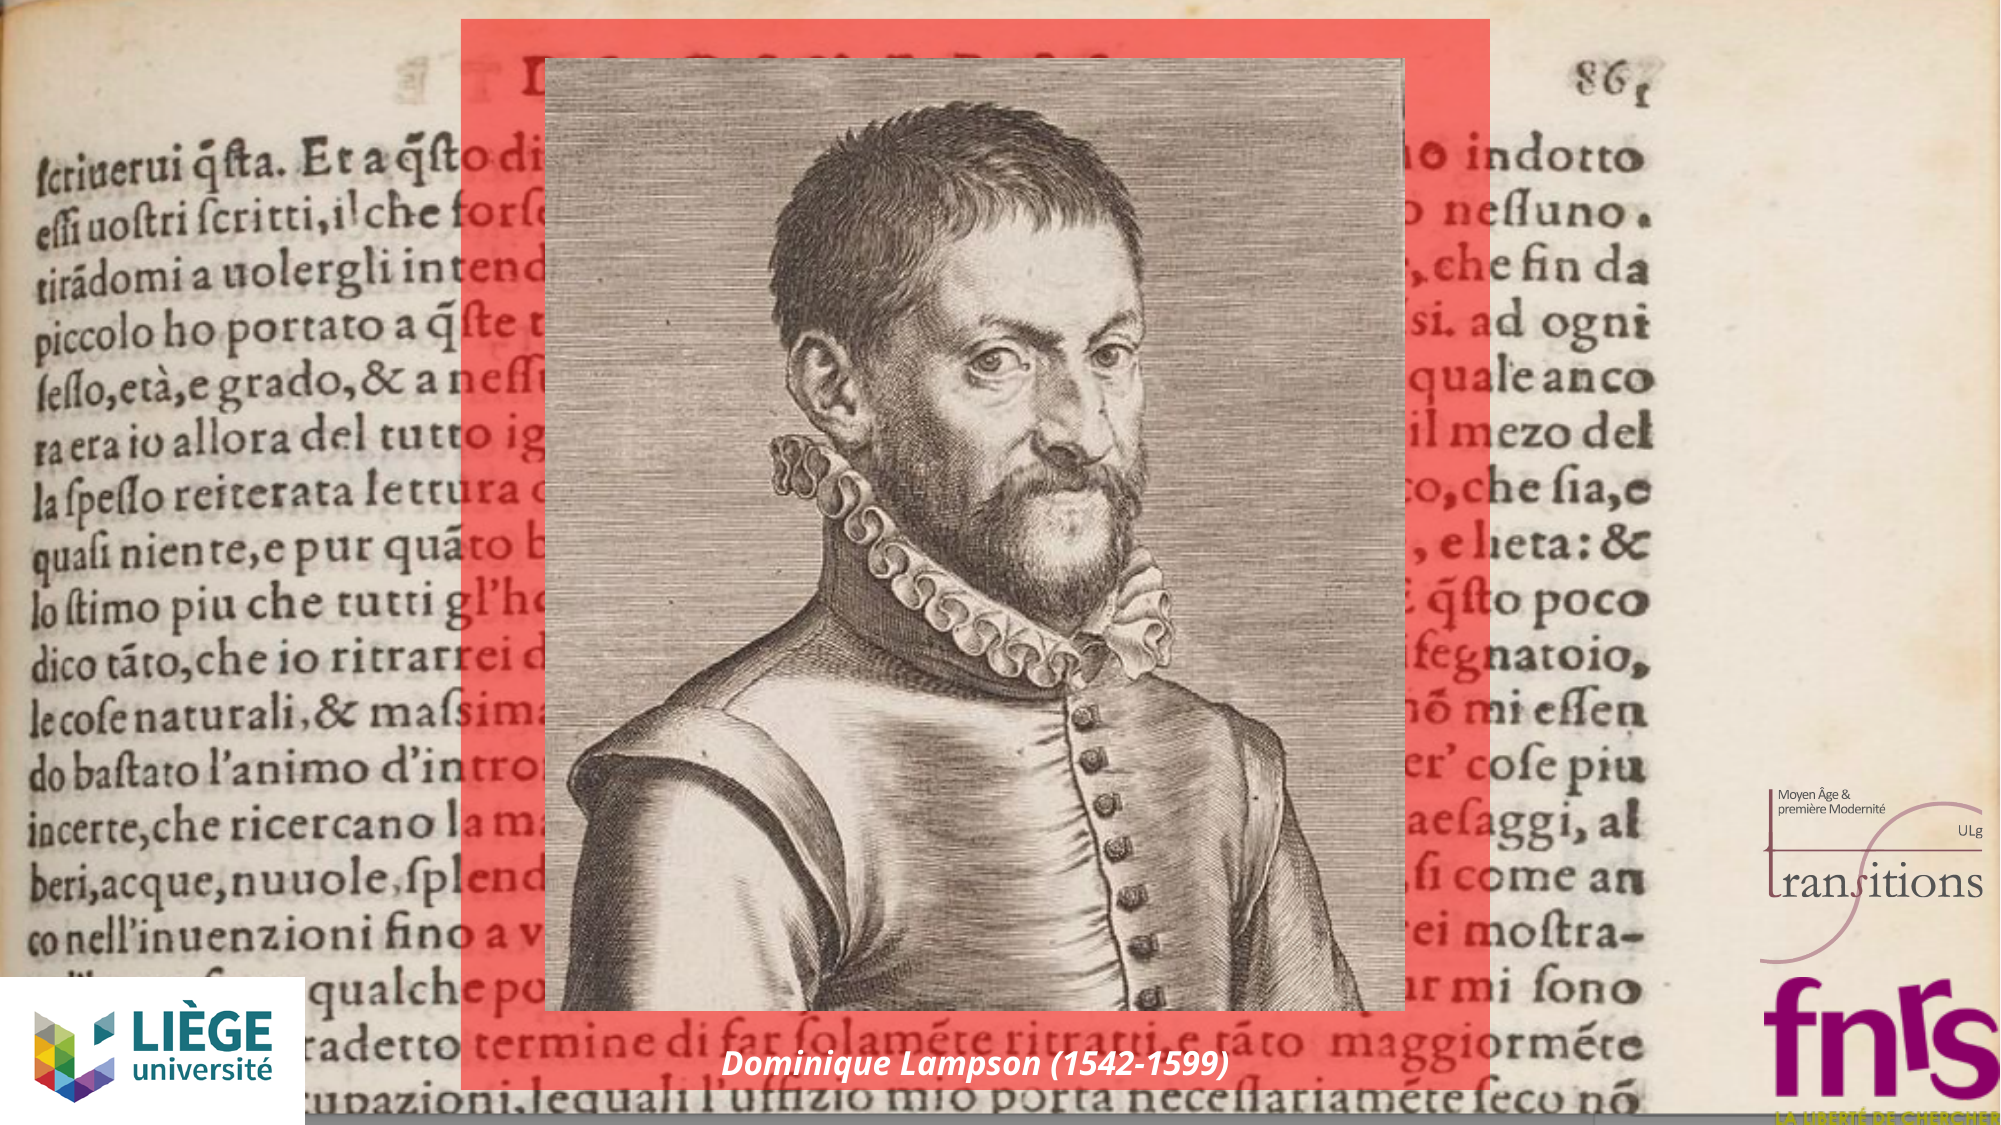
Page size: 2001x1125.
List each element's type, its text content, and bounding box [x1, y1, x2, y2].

picture [0, 0, 2001, 1125]
text_box Dominique Lampson (1542-1599) [460, 18, 1490, 1090]
